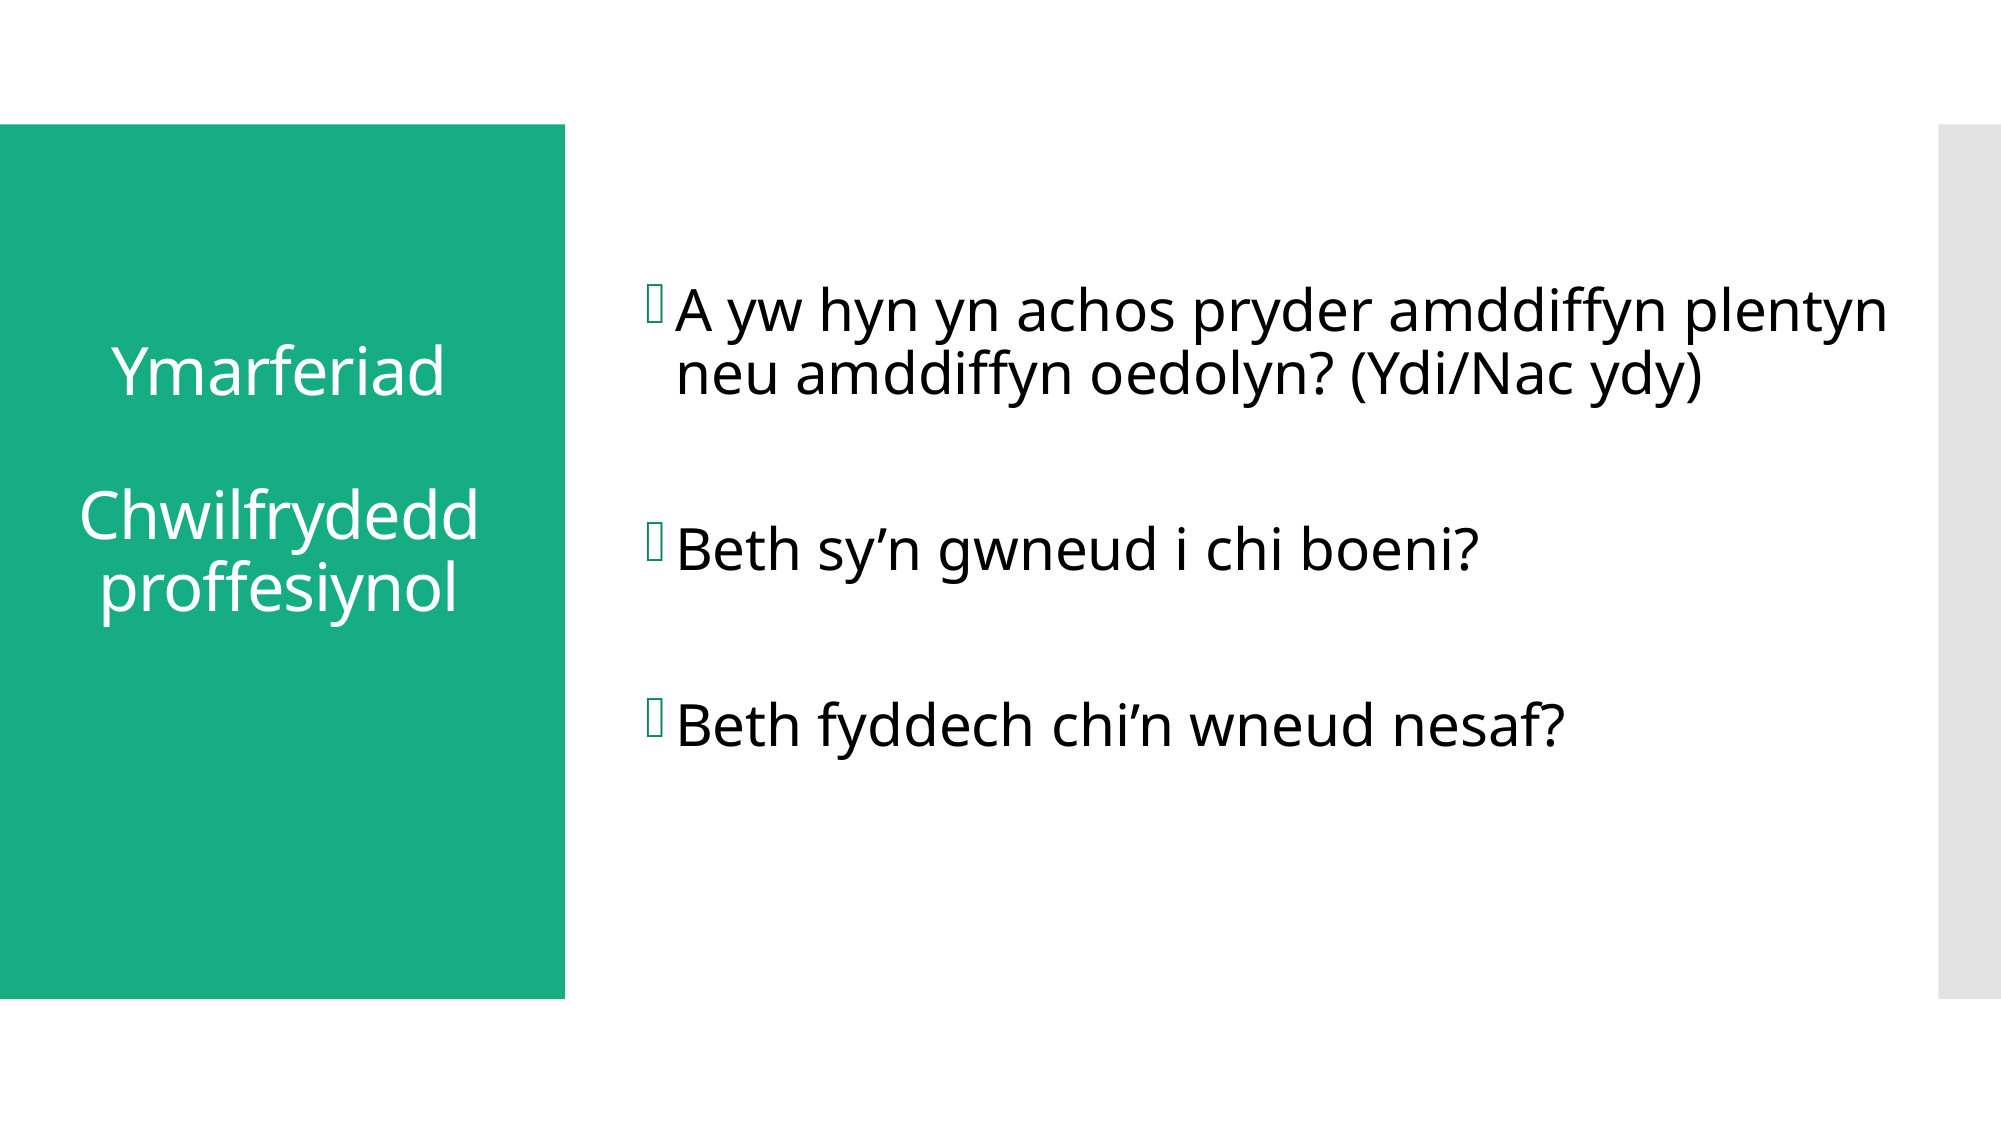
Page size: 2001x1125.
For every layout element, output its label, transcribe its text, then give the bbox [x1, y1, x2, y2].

title Ymarferiad Chwilfrydedd proffesiynol [37, 32, 522, 788]
list A yw hyn yn achos pryder amddiffyn plentyn neu amddiffyn oedolyn? (Ydi/Nac ydy) Beth sy’n gwneud i chi boeni? Beth fyddech chi’n wneud nesaf? [630, 228, 1975, 883]
